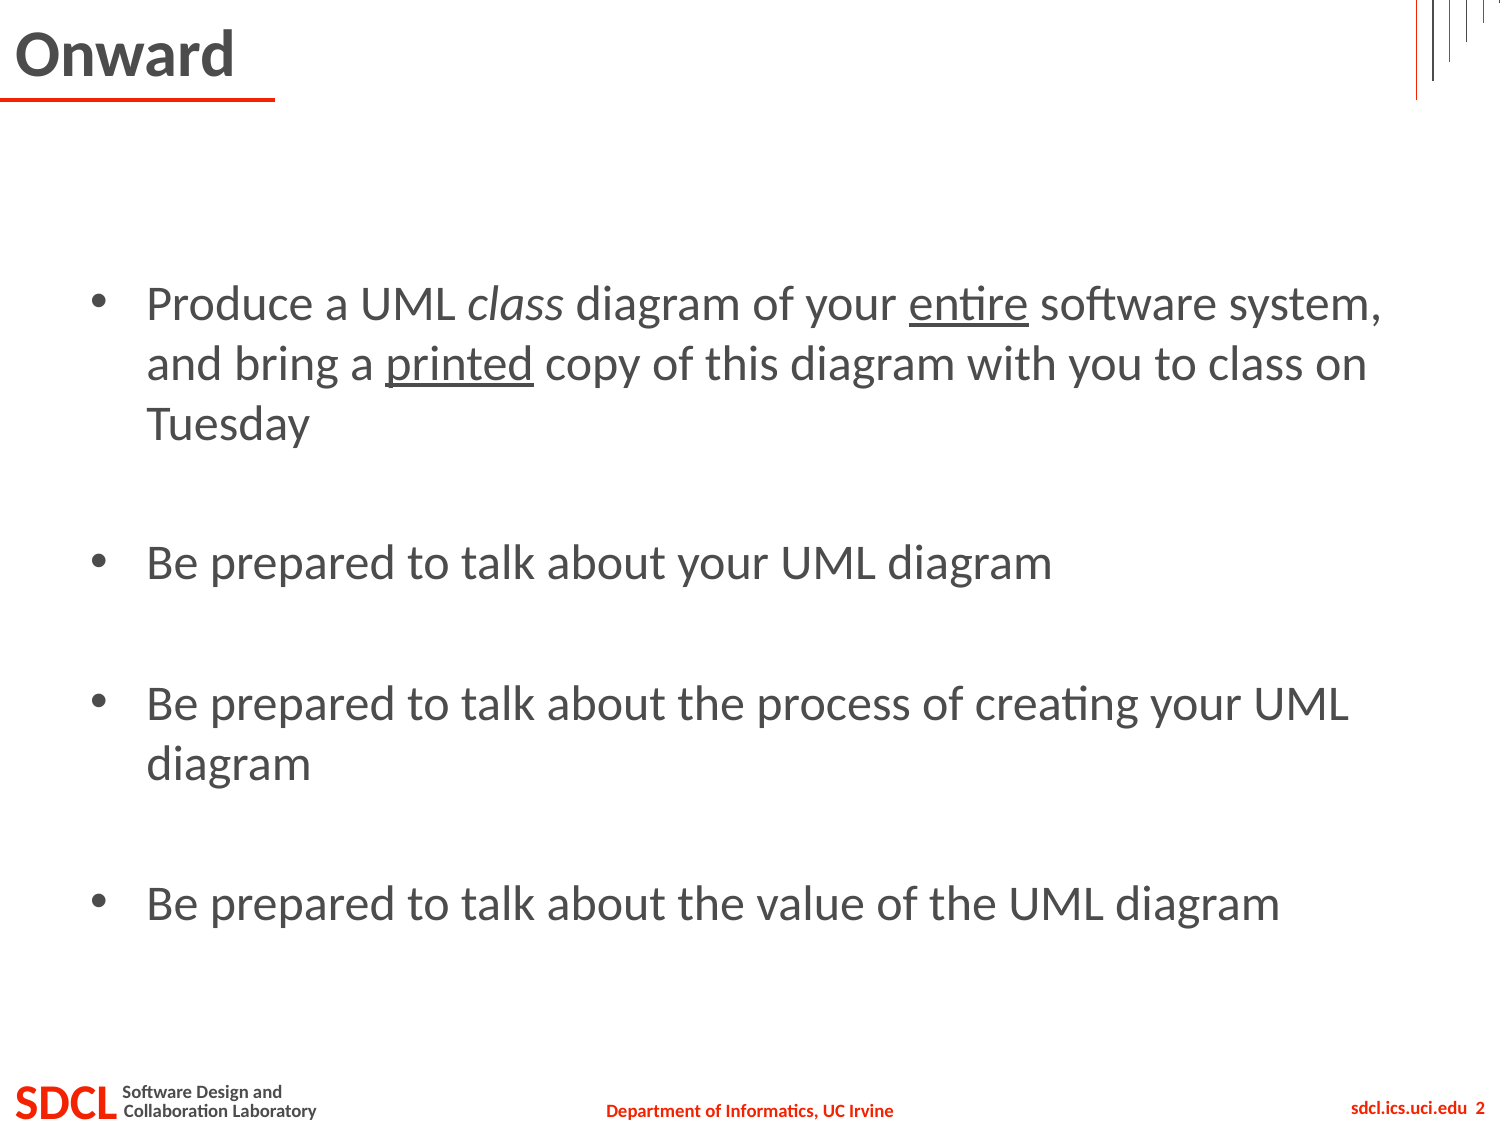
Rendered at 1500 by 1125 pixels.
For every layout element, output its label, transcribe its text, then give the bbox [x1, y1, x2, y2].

list Produce a UML class diagram of your entire software system, and bring a printed copy of this diagram with you to class on Tuesday Be prepared to talk about your UML diagram Be prepared to talk about the process of creating your UML diagram Be prepared to talk about the value of the UML diagram [75, 262, 1417, 1005]
title Onward [0, 0, 1350, 100]
